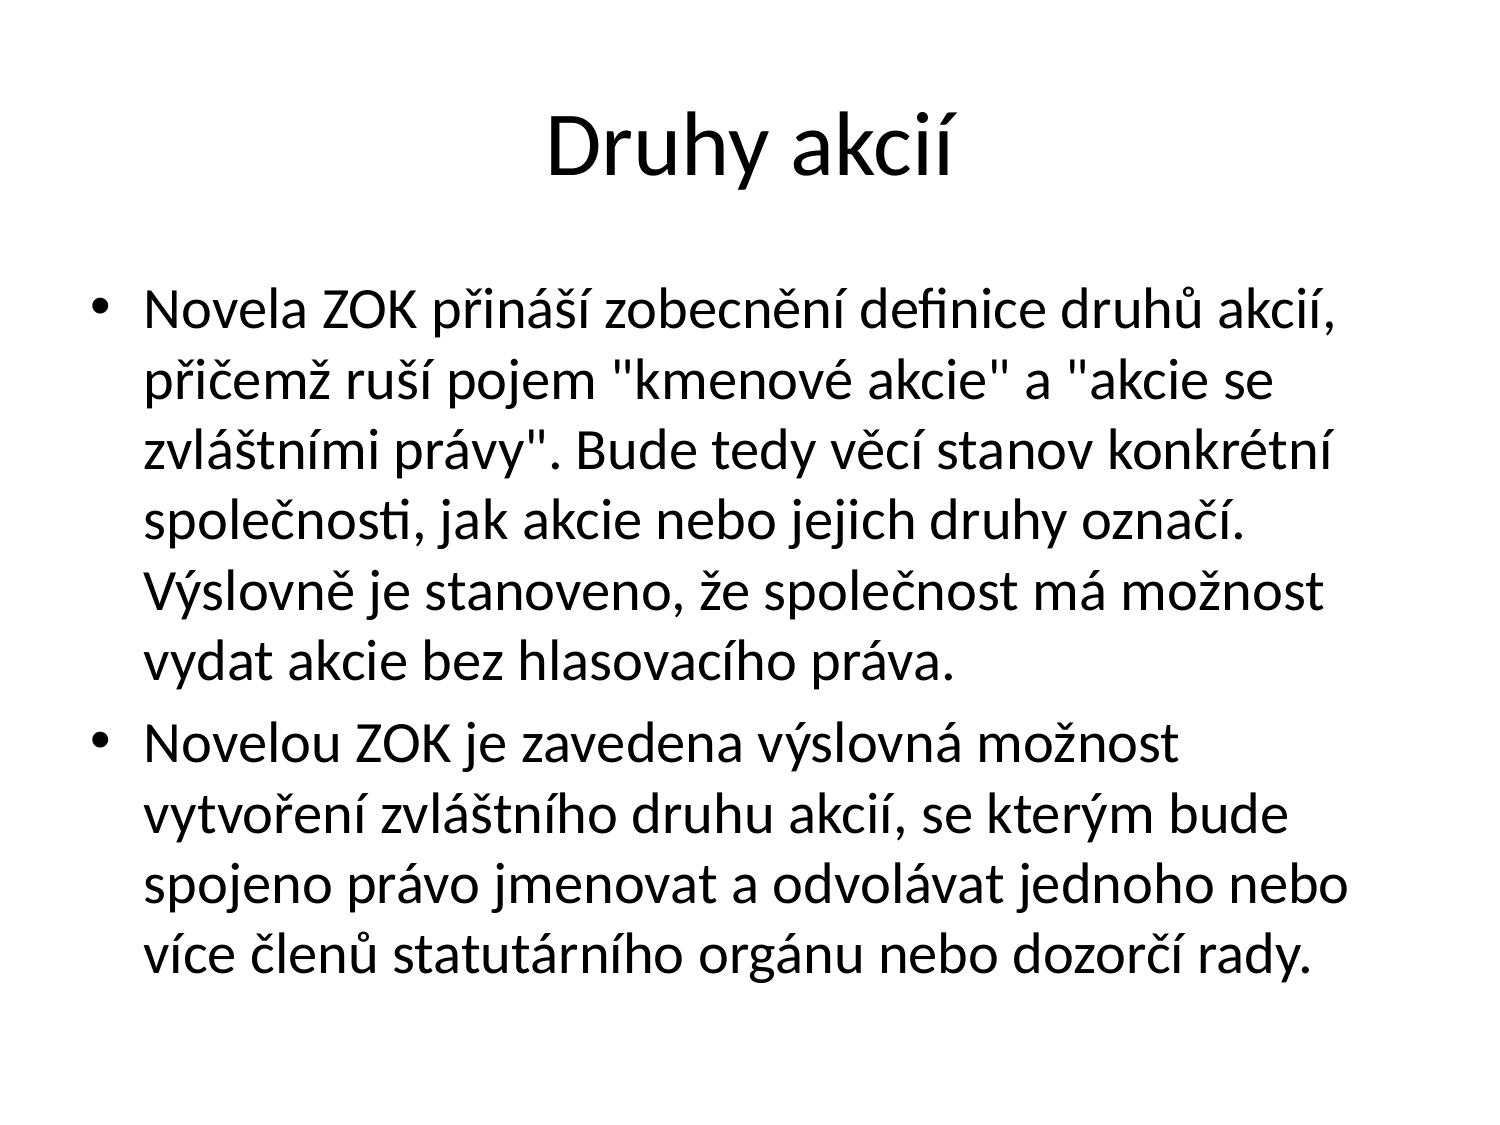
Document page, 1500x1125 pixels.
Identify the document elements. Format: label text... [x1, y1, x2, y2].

list Novela ZOK přináší zobecnění definice druhů akcií, přičemž ruší pojem "kmenové akcie" a "akcie se zvláštními právy". Bude tedy věcí stanov konkrétní společnosti, jak akcie nebo jejich druhy označí. Výslovně je stanoveno, že společnost má možnost vydat akcie bez hlasovacího práva. Novelou ZOK je zavedena výslovná možnost vytvoření zvláštního druhu akcií, se kterým bude spojeno právo jmenovat a odvolávat jednoho nebo více členů statutárního orgánu nebo dozorčí rady. [75, 262, 1425, 1005]
title Druhy akcií [75, 45, 1425, 233]
